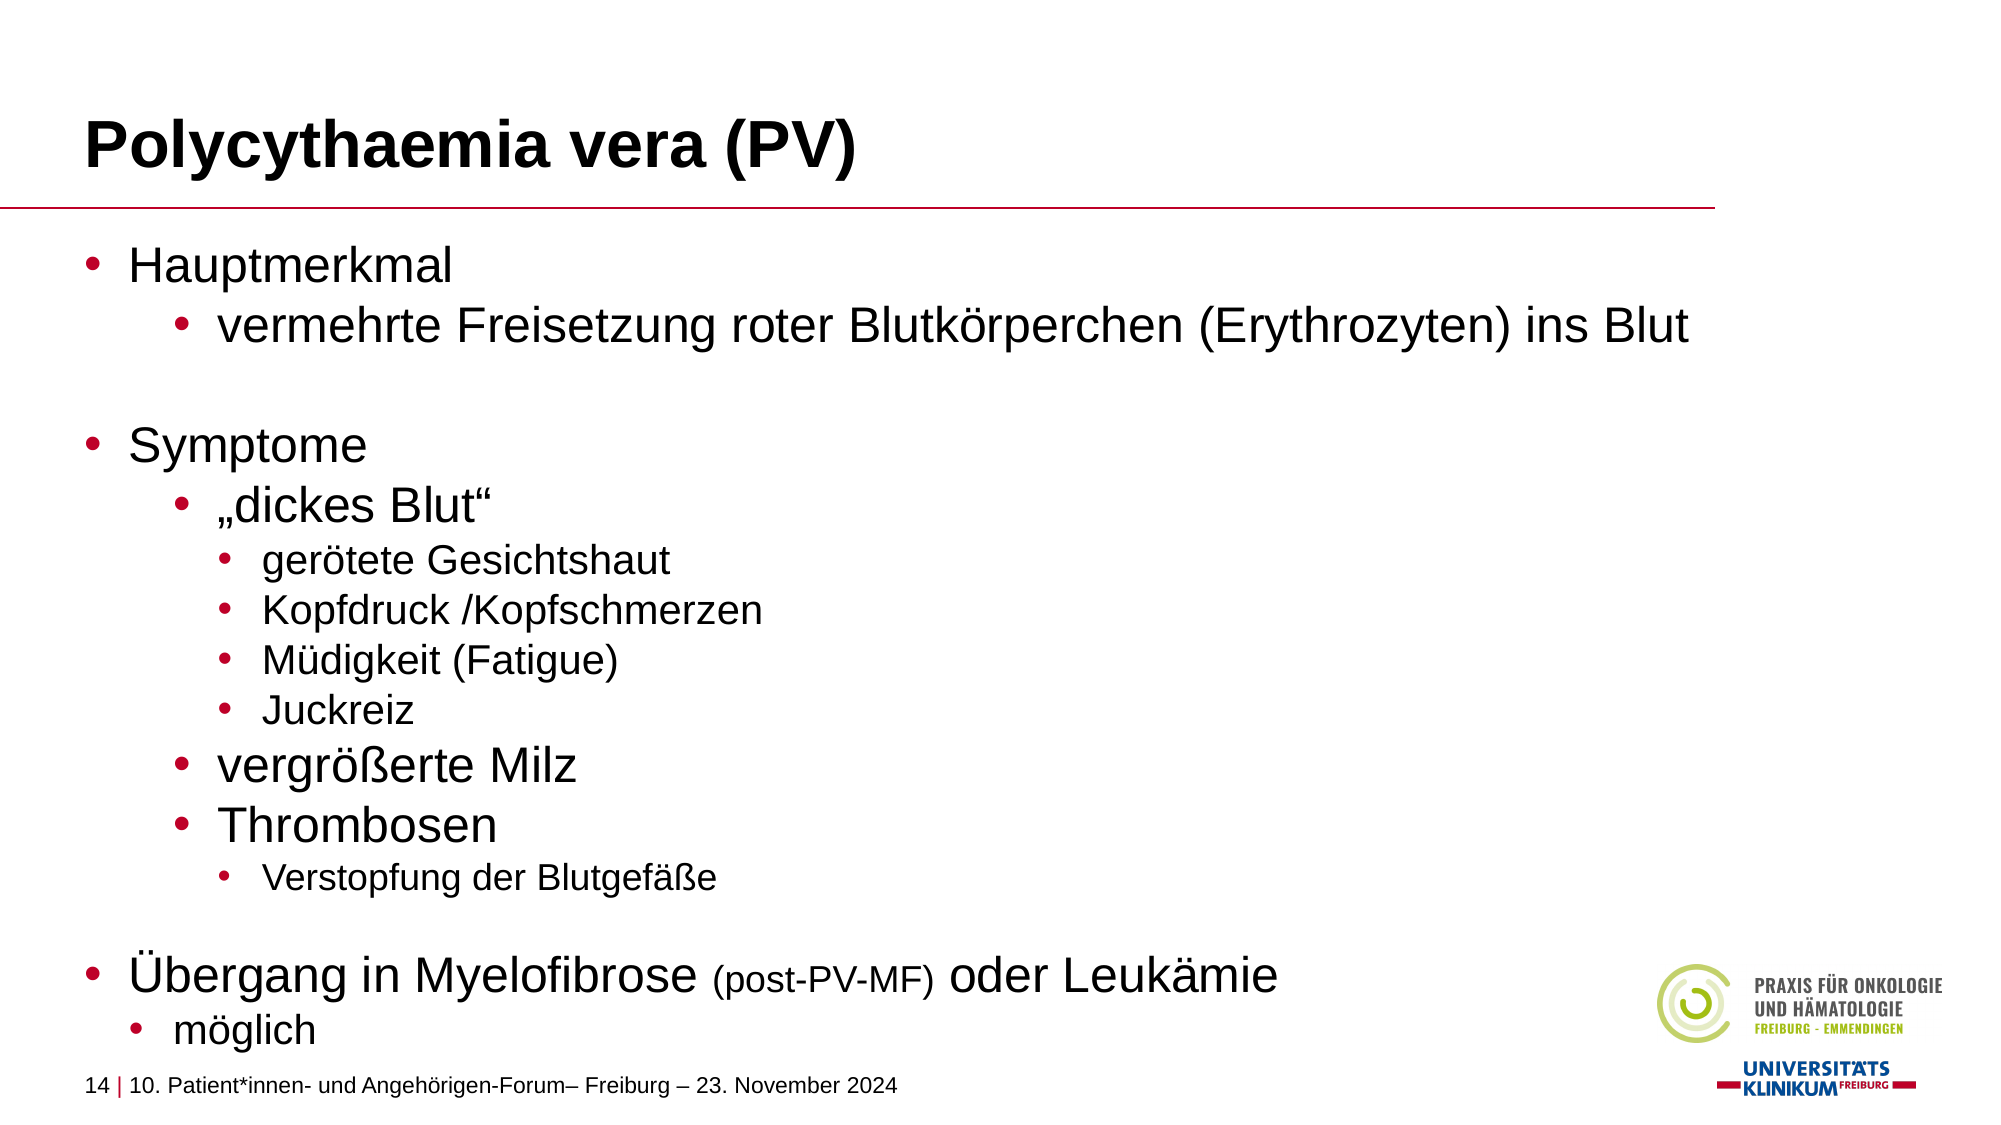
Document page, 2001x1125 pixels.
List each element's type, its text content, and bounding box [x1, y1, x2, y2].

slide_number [84, 1042, 1000, 1098]
title Polycythaemia vera (PV) [84, 57, 1718, 183]
picture [1657, 964, 1942, 1043]
picture [1717, 1061, 1916, 1096]
list Hauptmerkmal vermehrte Freisetzung roter Blutkörperchen (Erythrozyten) ins Blut Symptome „dickes Blut“ gerötete Gesichtshaut Kopfdruck /Kopfschmerzen Müdigkeit (Fatigue) Juckreiz vergrößerte Milz Thrombosen Verstopfung der Blutgefäße Übergang in Myelofibrose (post-PV-MF) oder Leukämie möglich [84, 232, 1942, 995]
